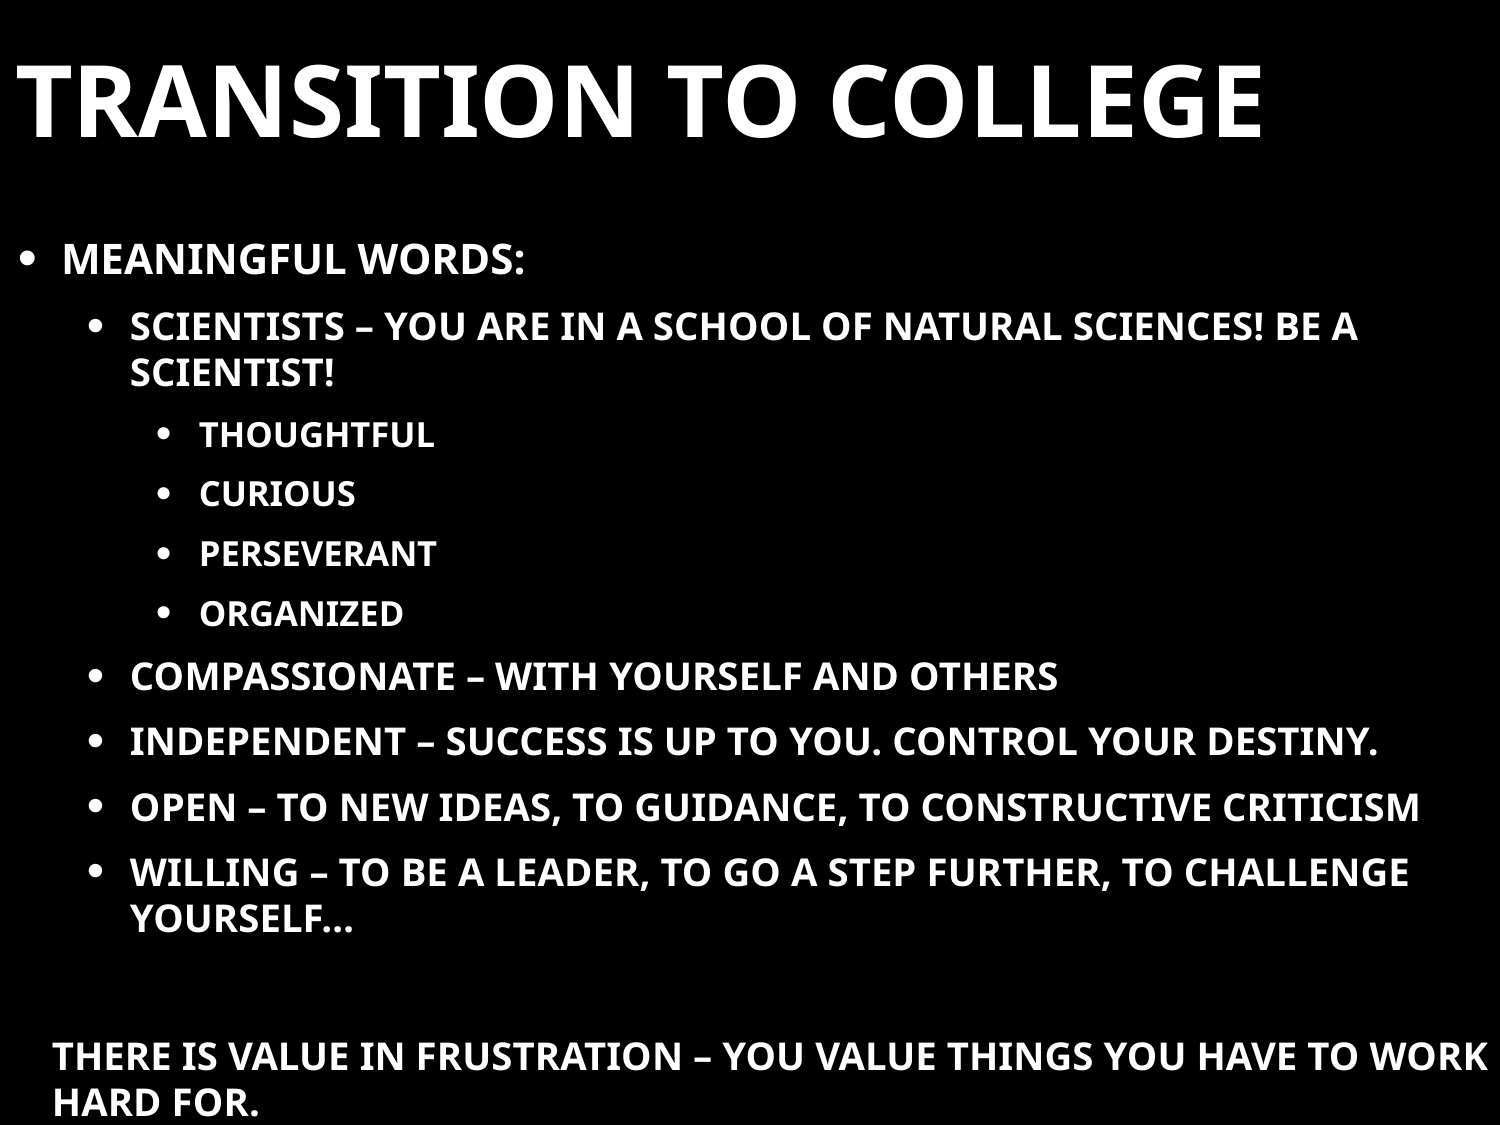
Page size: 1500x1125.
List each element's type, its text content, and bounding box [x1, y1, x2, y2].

title Transition to College [0, 3, 1350, 191]
list Meaningful words: Scientists – you are in a school of Natural Sciences! Be a Scientist! Thoughtful Curious Perseverant Organized Compassionate – with yourself and others Independent – success is up to you. Control your destiny. Open – to new ideas, to guidance, to constructive criticism Willing – to be a leader, to go a step further, to challenge yourself… There is value in frustration – you value things you have to work hard for. [2, 224, 1500, 1125]
